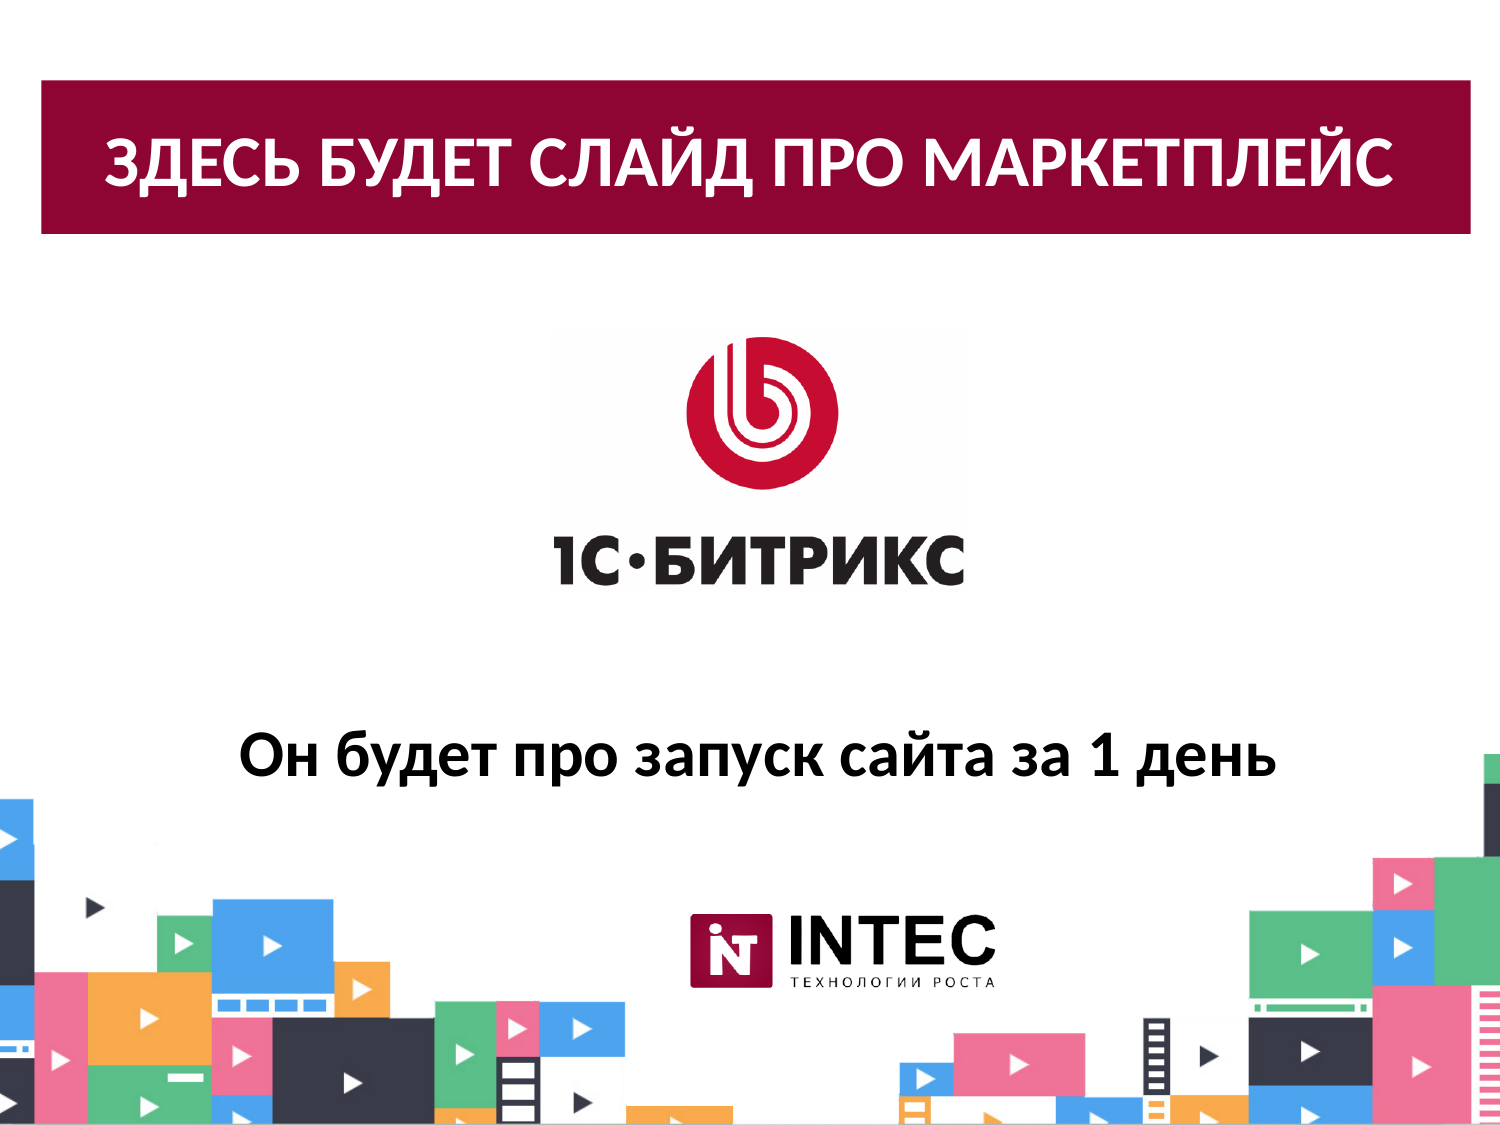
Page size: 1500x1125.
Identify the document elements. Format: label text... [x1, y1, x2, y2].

list Он будет про запуск сайта за 1 день [200, 701, 1318, 753]
title ЗДЕСЬ БУДЕТ СЛАЙД ПРО МАРКЕТПЛЕЙС [0, 63, 1500, 251]
picture [548, 331, 970, 594]
picture [0, 754, 1500, 1125]
